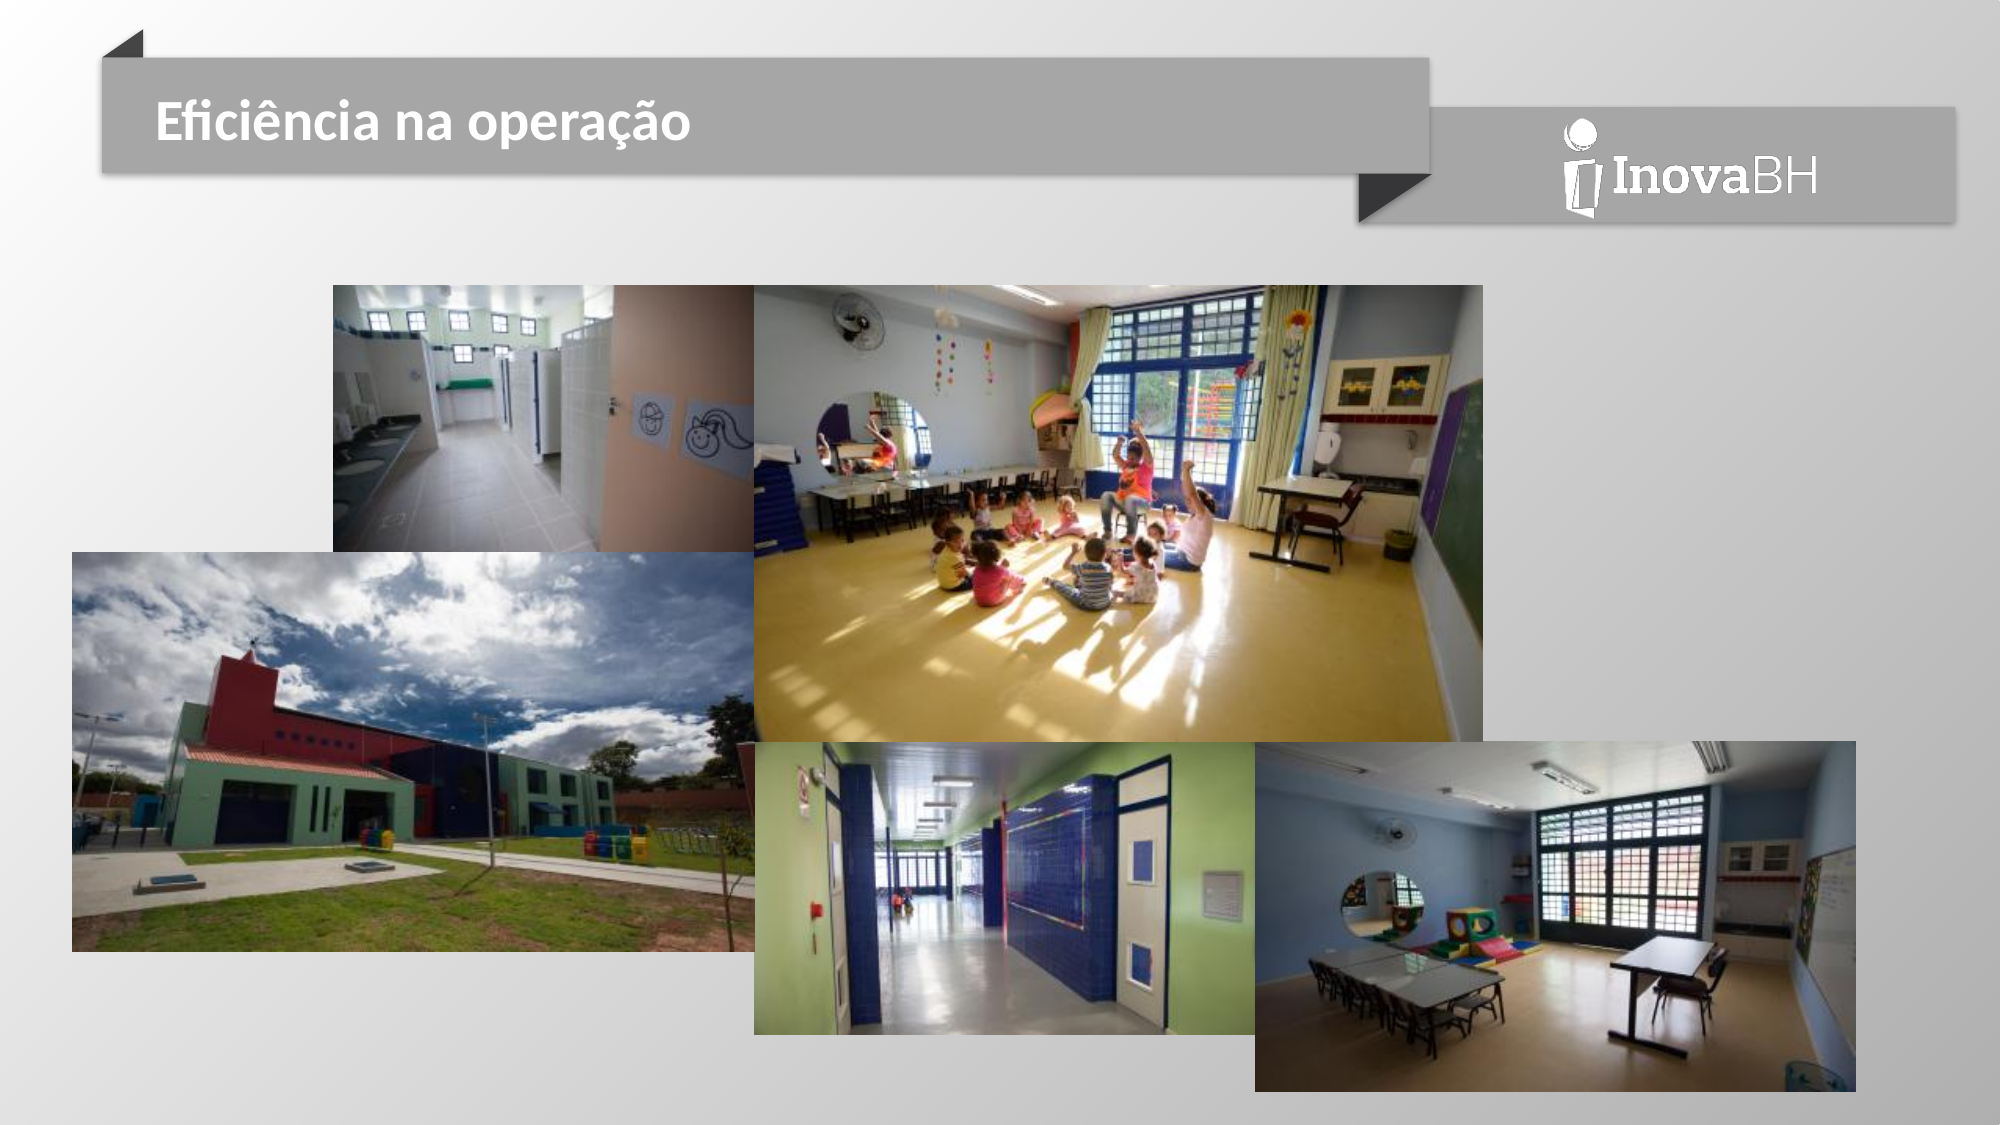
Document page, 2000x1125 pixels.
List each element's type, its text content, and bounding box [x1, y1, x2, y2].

text_box Eficiência na operação [140, 80, 1410, 155]
picture [71, 285, 1856, 1092]
picture [1541, 94, 1840, 236]
